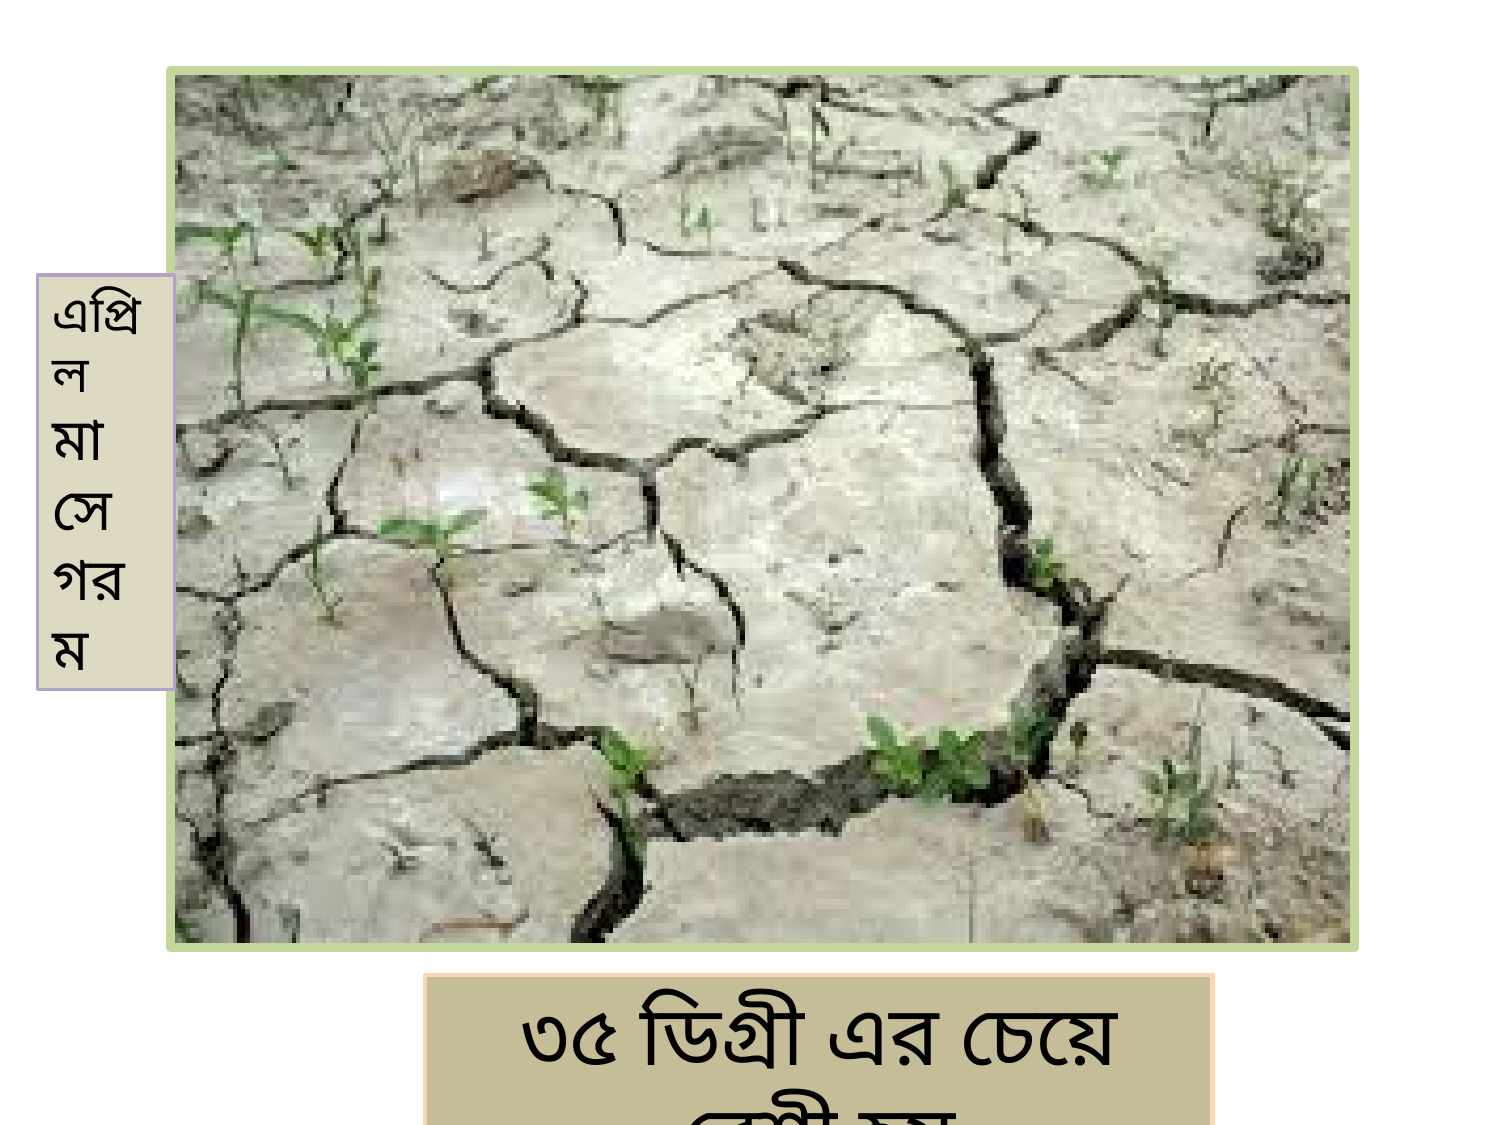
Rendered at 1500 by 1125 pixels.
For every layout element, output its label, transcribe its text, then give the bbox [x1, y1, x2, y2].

text_box এপ্রিল মাসে গরম [37, 274, 169, 690]
picture [174, 74, 1351, 944]
text_box ৩৫ ডিগ্রী এর চেয়ে বেশী হয় [425, 974, 1213, 1125]
